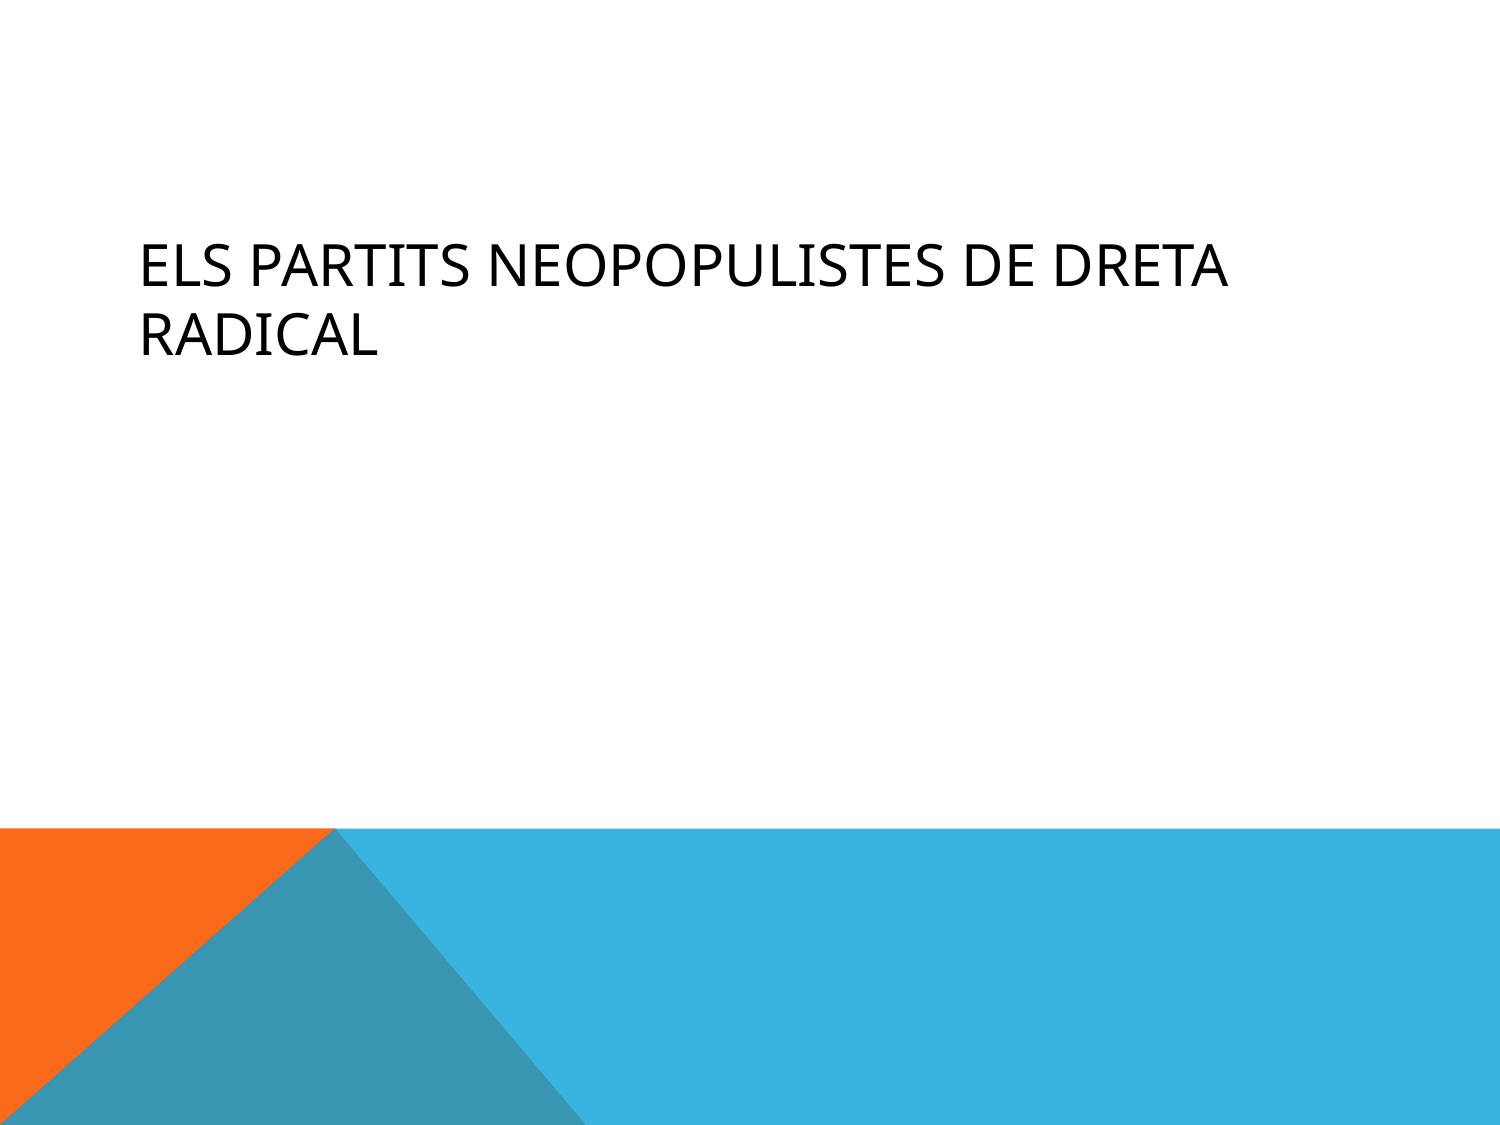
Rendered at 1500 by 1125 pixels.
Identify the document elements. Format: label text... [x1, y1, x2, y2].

title Els partits neopopulistes de Dreta Radical [123, 267, 1440, 398]
